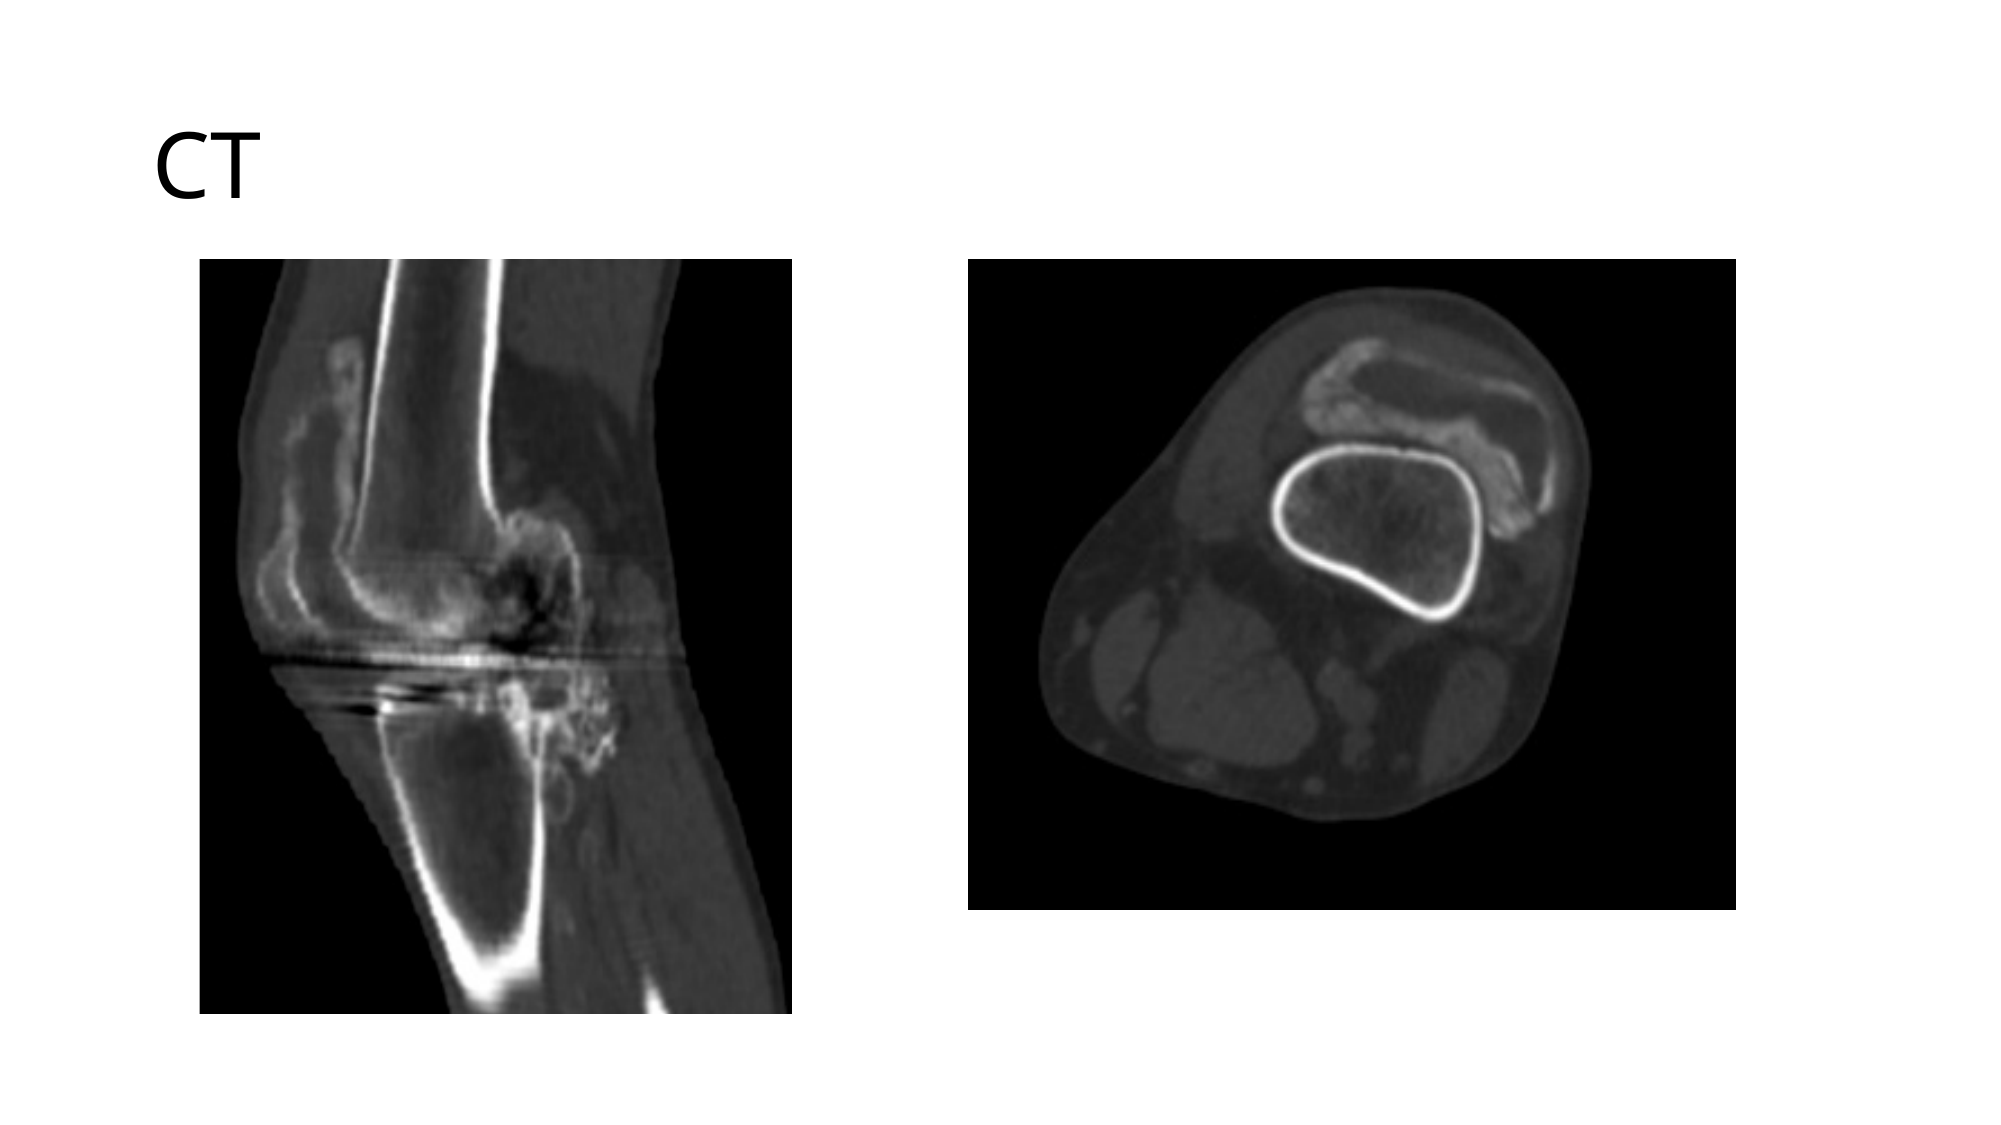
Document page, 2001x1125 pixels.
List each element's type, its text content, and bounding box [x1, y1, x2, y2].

picture [968, 259, 1736, 910]
picture [199, 259, 794, 1014]
title CT [137, 59, 1863, 278]
